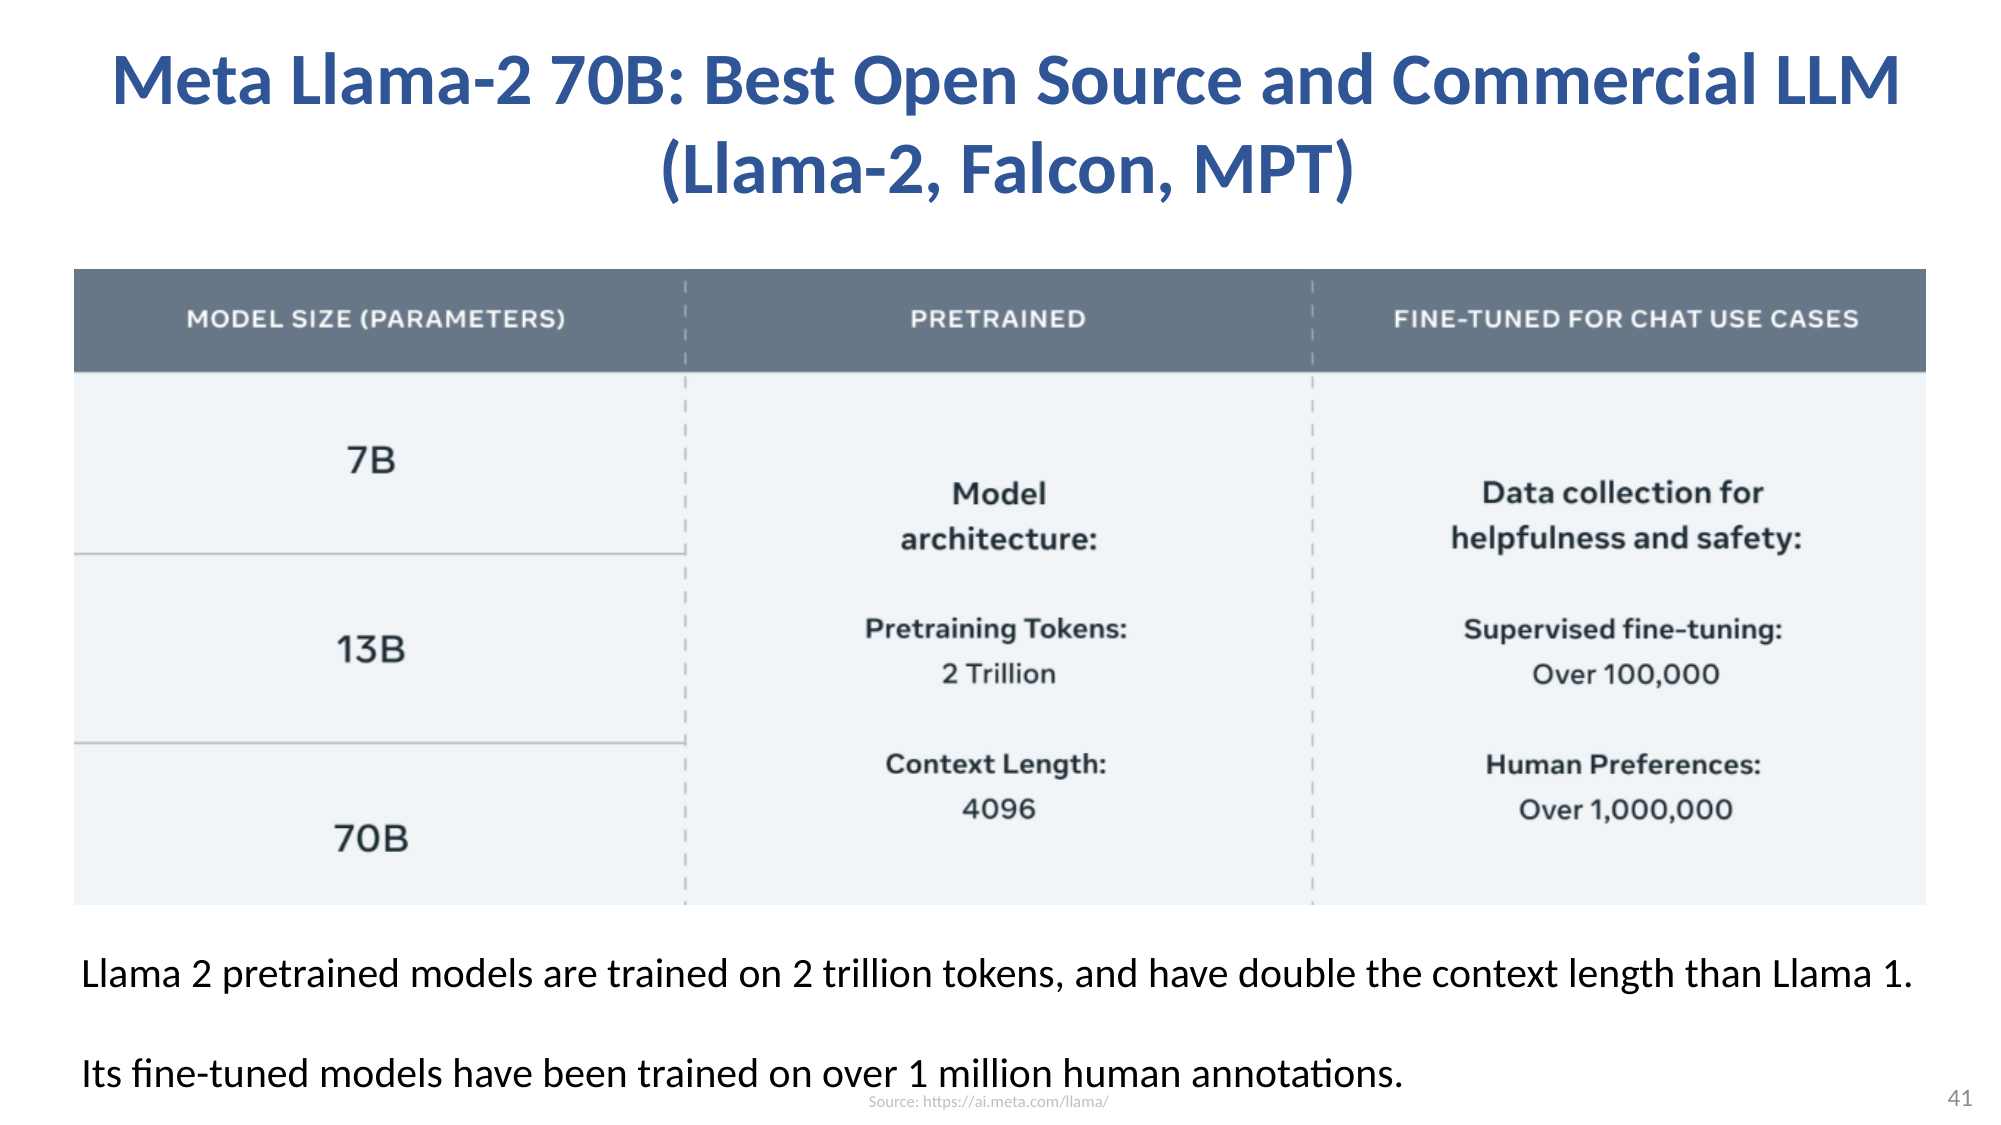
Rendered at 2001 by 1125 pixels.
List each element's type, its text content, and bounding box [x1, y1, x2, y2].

text_box Llama 2 pretrained models are trained on 2 trillion tokens, and have double the context length than Llama 1. Its fine-tuned models have been trained on over 1 million human annotations. [66, 938, 1938, 1104]
text_box Source: https://ai.meta.com/llama/ [87, 1104, 1892, 1118]
picture [74, 269, 1926, 905]
slide_number 41 [1892, 1076, 1989, 1116]
title Meta Llama-2 70B: Best Open Source and Commercial LLM (Llama-2, Falcon, MPT) [87, 22, 1929, 217]
